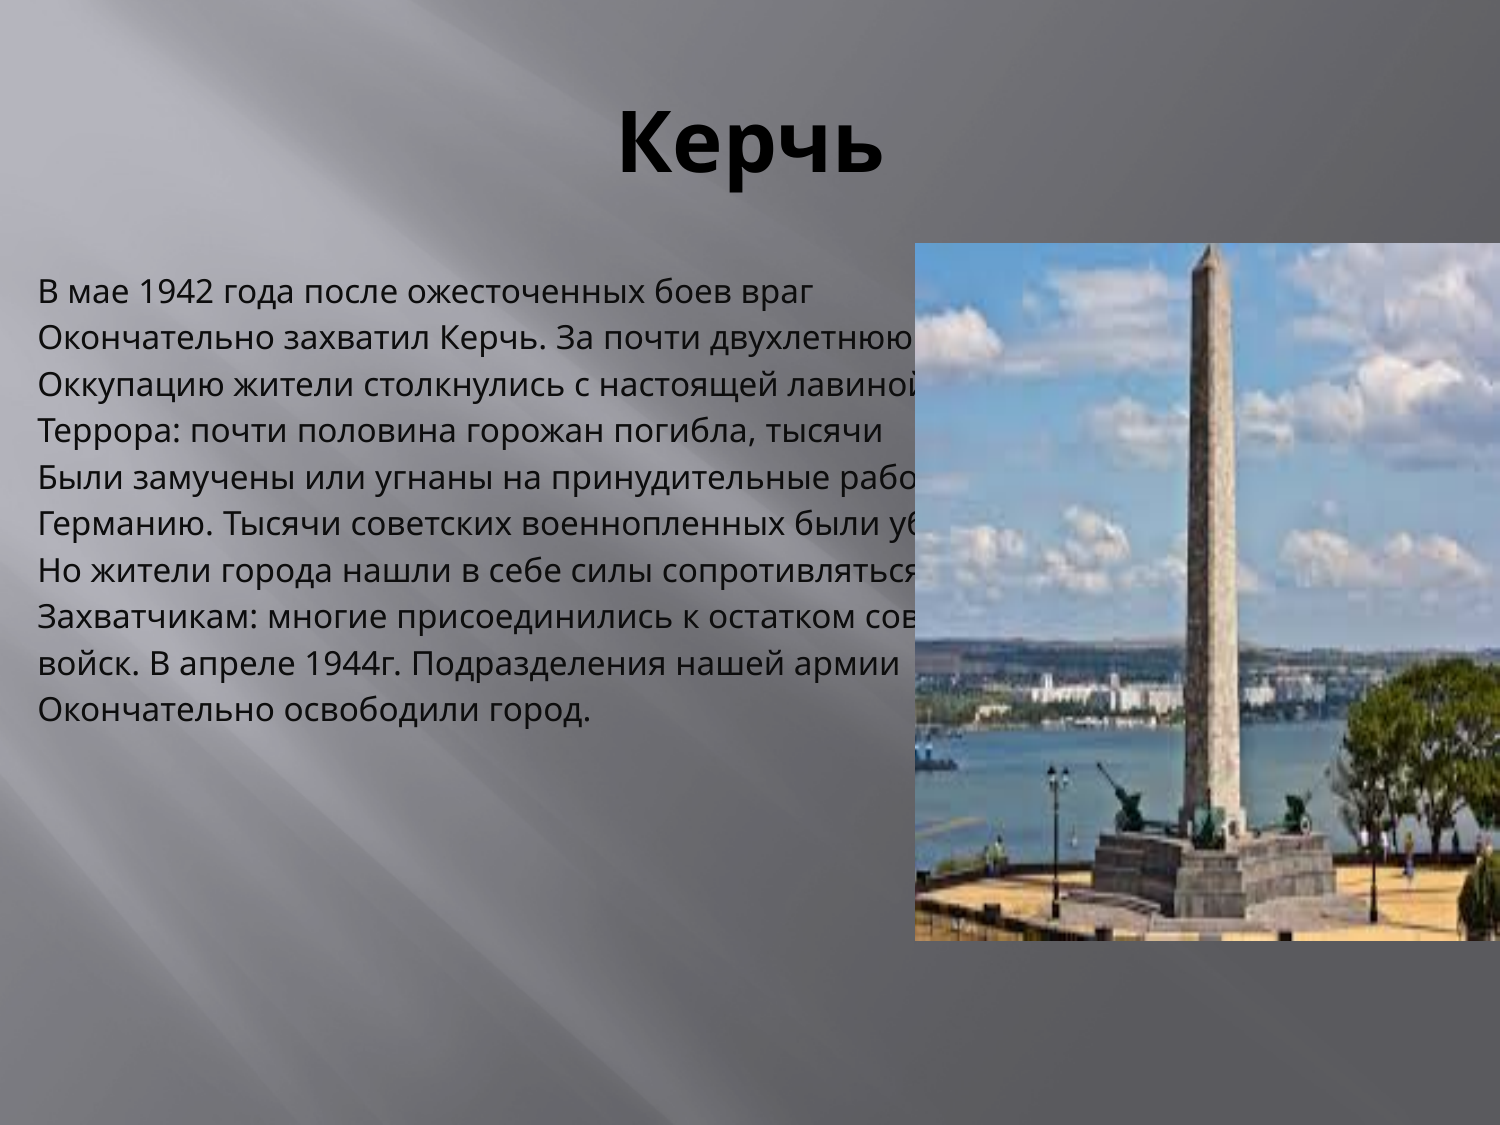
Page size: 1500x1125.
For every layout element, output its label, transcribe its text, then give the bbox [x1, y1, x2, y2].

list В мае 1942 года после ожесточенных боев враг Окончательно захватил Керчь. За почти двухлетнюю Оккупацию жители столкнулись с настоящей лавиной Террора: почти половина горожан погибла, тысячи Были замучены или угнаны на принудительные работы в Германию. Тысячи советских военнопленных были убиты. Но жители города нашли в себе силы сопротивляться Захватчикам: многие присоединились к остатком советских войск. В апреле 1944г. Подразделения нашей армии Окончательно освободили город. [0, 262, 1500, 1125]
picture [915, 243, 1500, 941]
title Керчь [75, 45, 1425, 233]
